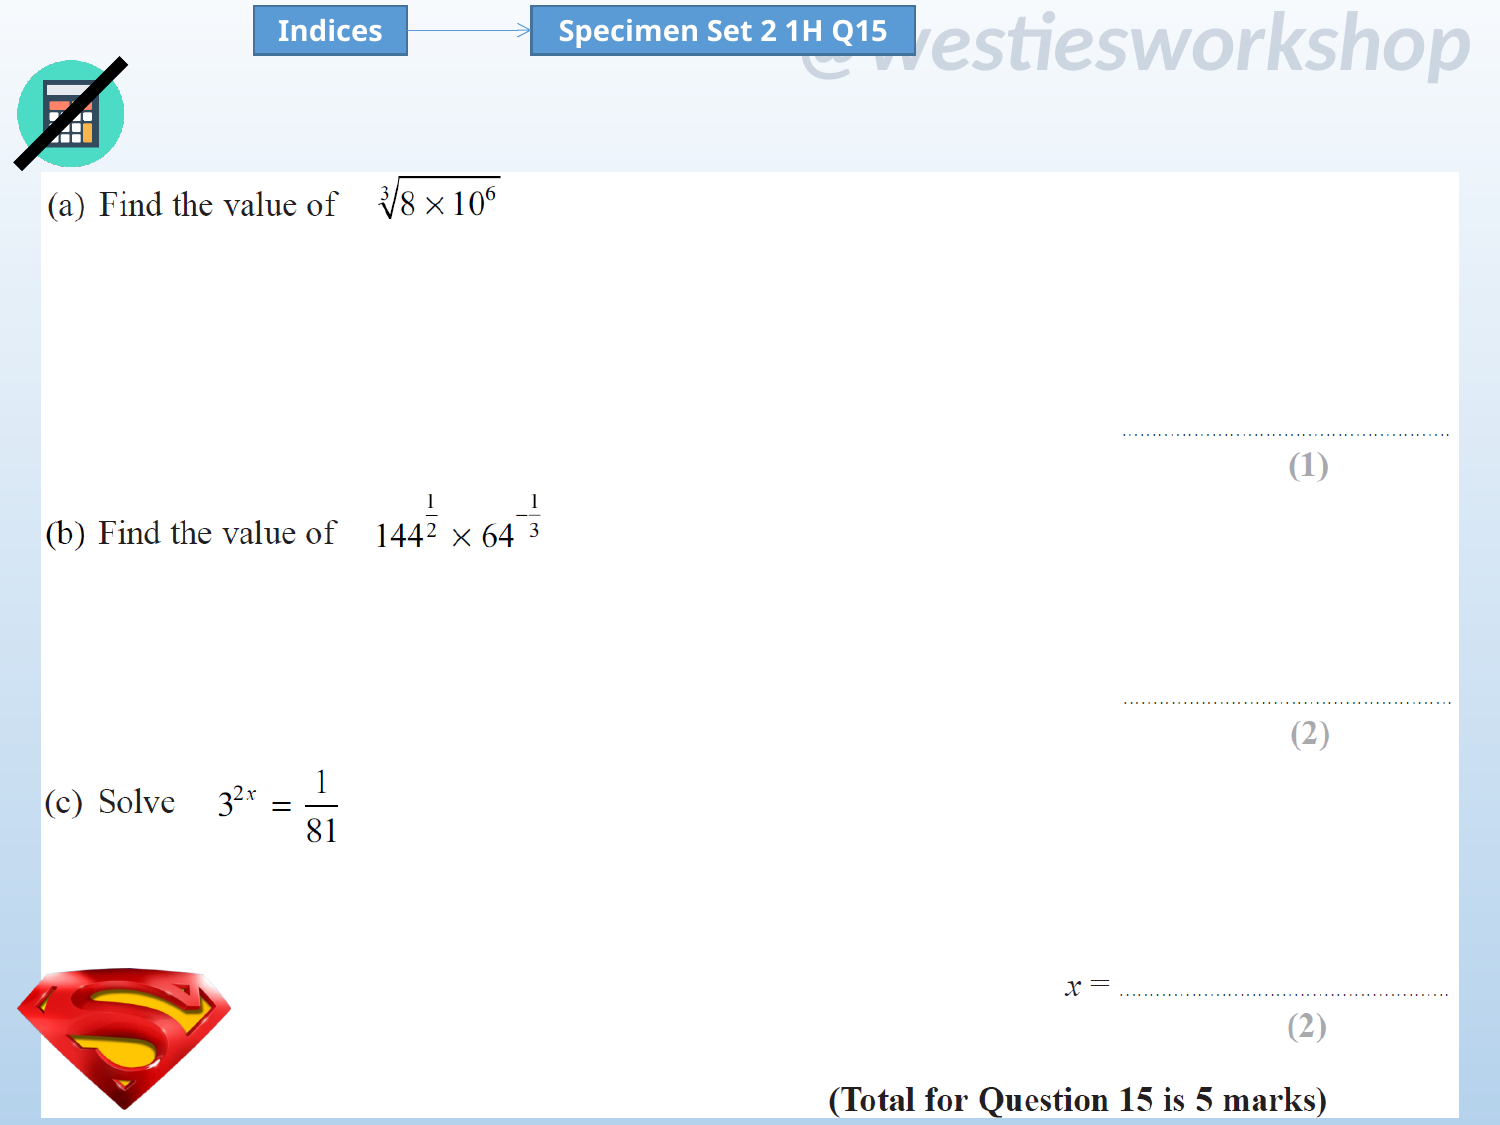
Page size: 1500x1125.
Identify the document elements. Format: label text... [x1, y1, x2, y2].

text_box Specimen Set 2 1H Q15 [530, 5, 916, 56]
text_box Indices [253, 5, 408, 56]
picture [17, 172, 1459, 1118]
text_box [17, 60, 124, 167]
